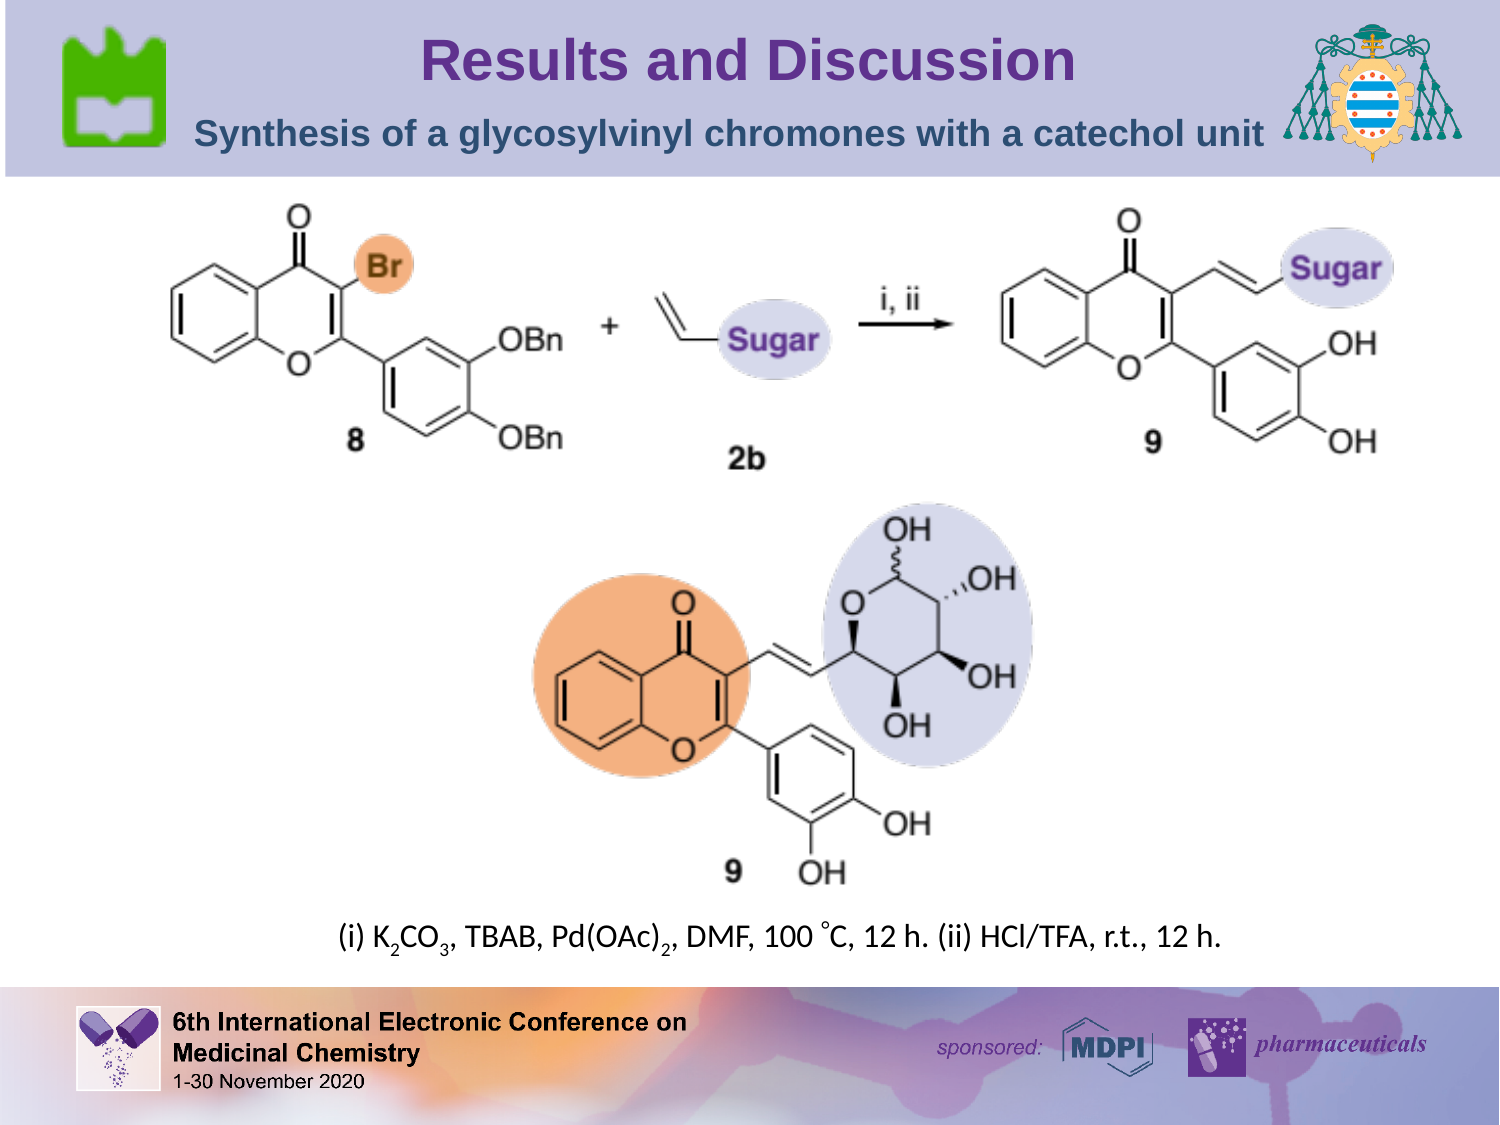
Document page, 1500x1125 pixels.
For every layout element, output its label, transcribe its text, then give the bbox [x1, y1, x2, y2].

picture [62, 23, 166, 151]
picture [0, 987, 1499, 1125]
text_box Results and Discussion [387, 14, 1111, 99]
text_box [3, 0, 1500, 179]
text_box Synthesis of a glycosylvinyl chromones with a catechol unit [174, 101, 1277, 162]
picture [1282, 23, 1463, 163]
text_box (i) K2CO3, TBAB, Pd(OAc)2, DMF, 100 C, 12 h. (ii) HCl/TFA, r.t., 12 h. [322, 906, 1275, 968]
picture [165, 197, 1396, 889]
